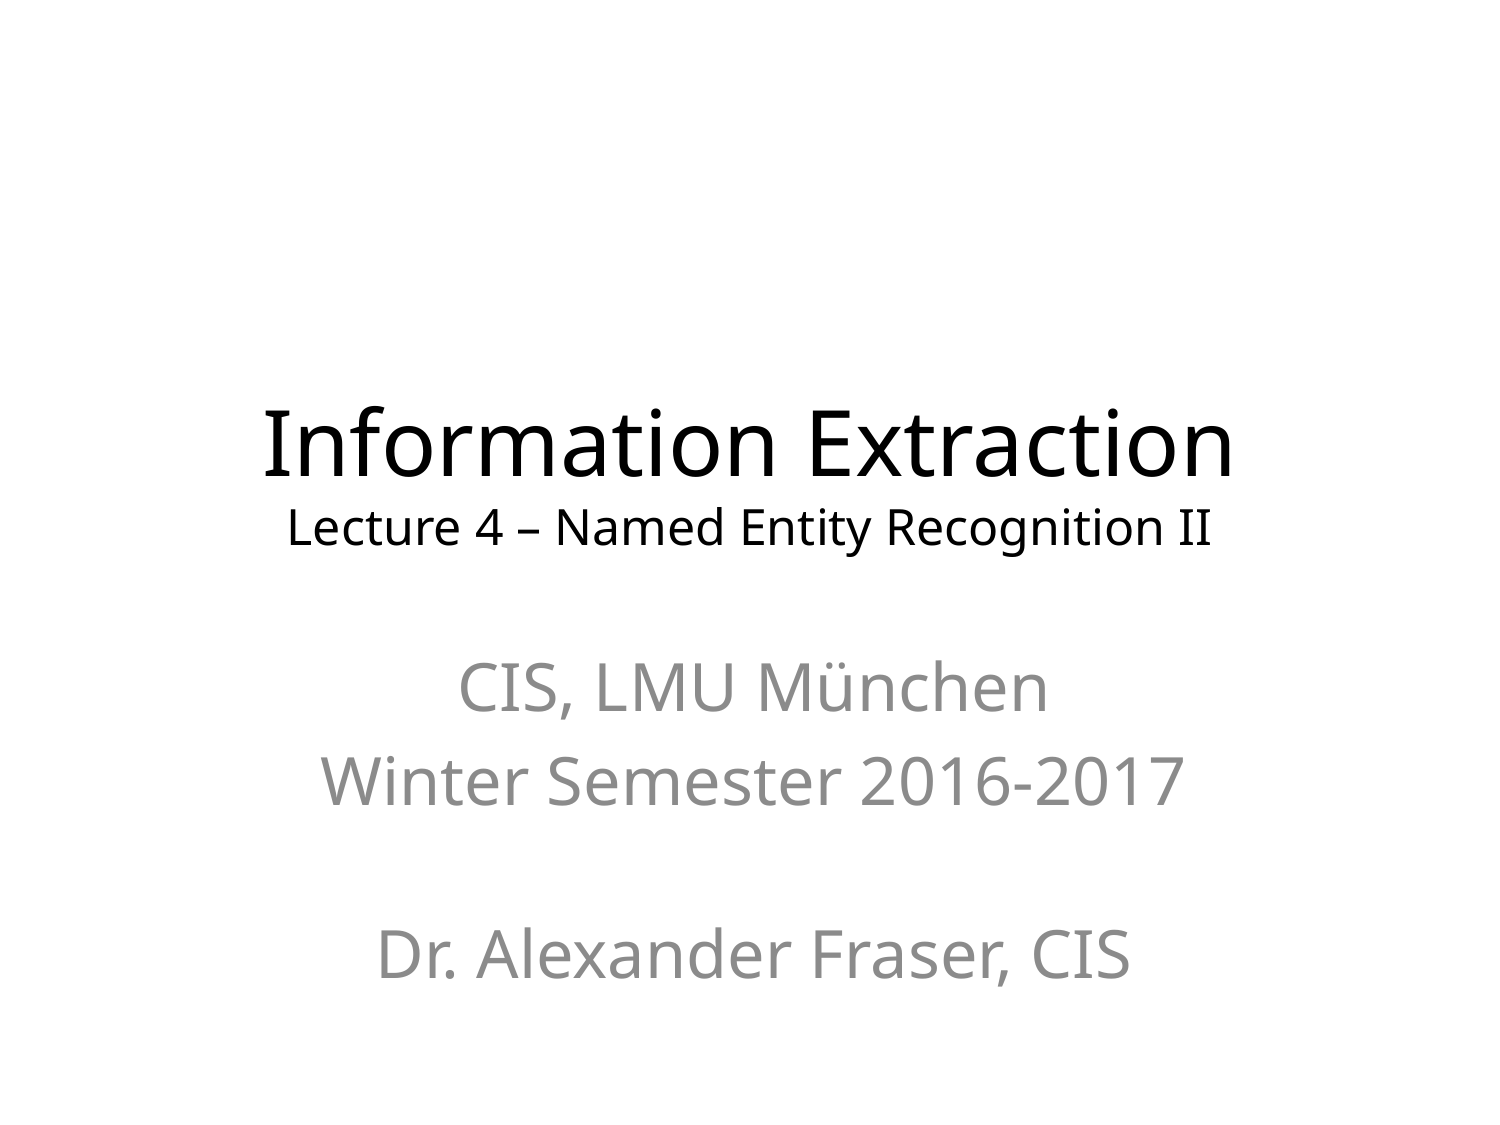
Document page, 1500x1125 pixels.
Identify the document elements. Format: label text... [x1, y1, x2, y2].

subtitle CIS, LMU München Winter Semester 2016-2017 Dr. Alexander Fraser, CIS [61, 637, 1447, 1004]
title Information Extraction Lecture 4 – Named Entity Recognition II [112, 349, 1388, 591]
